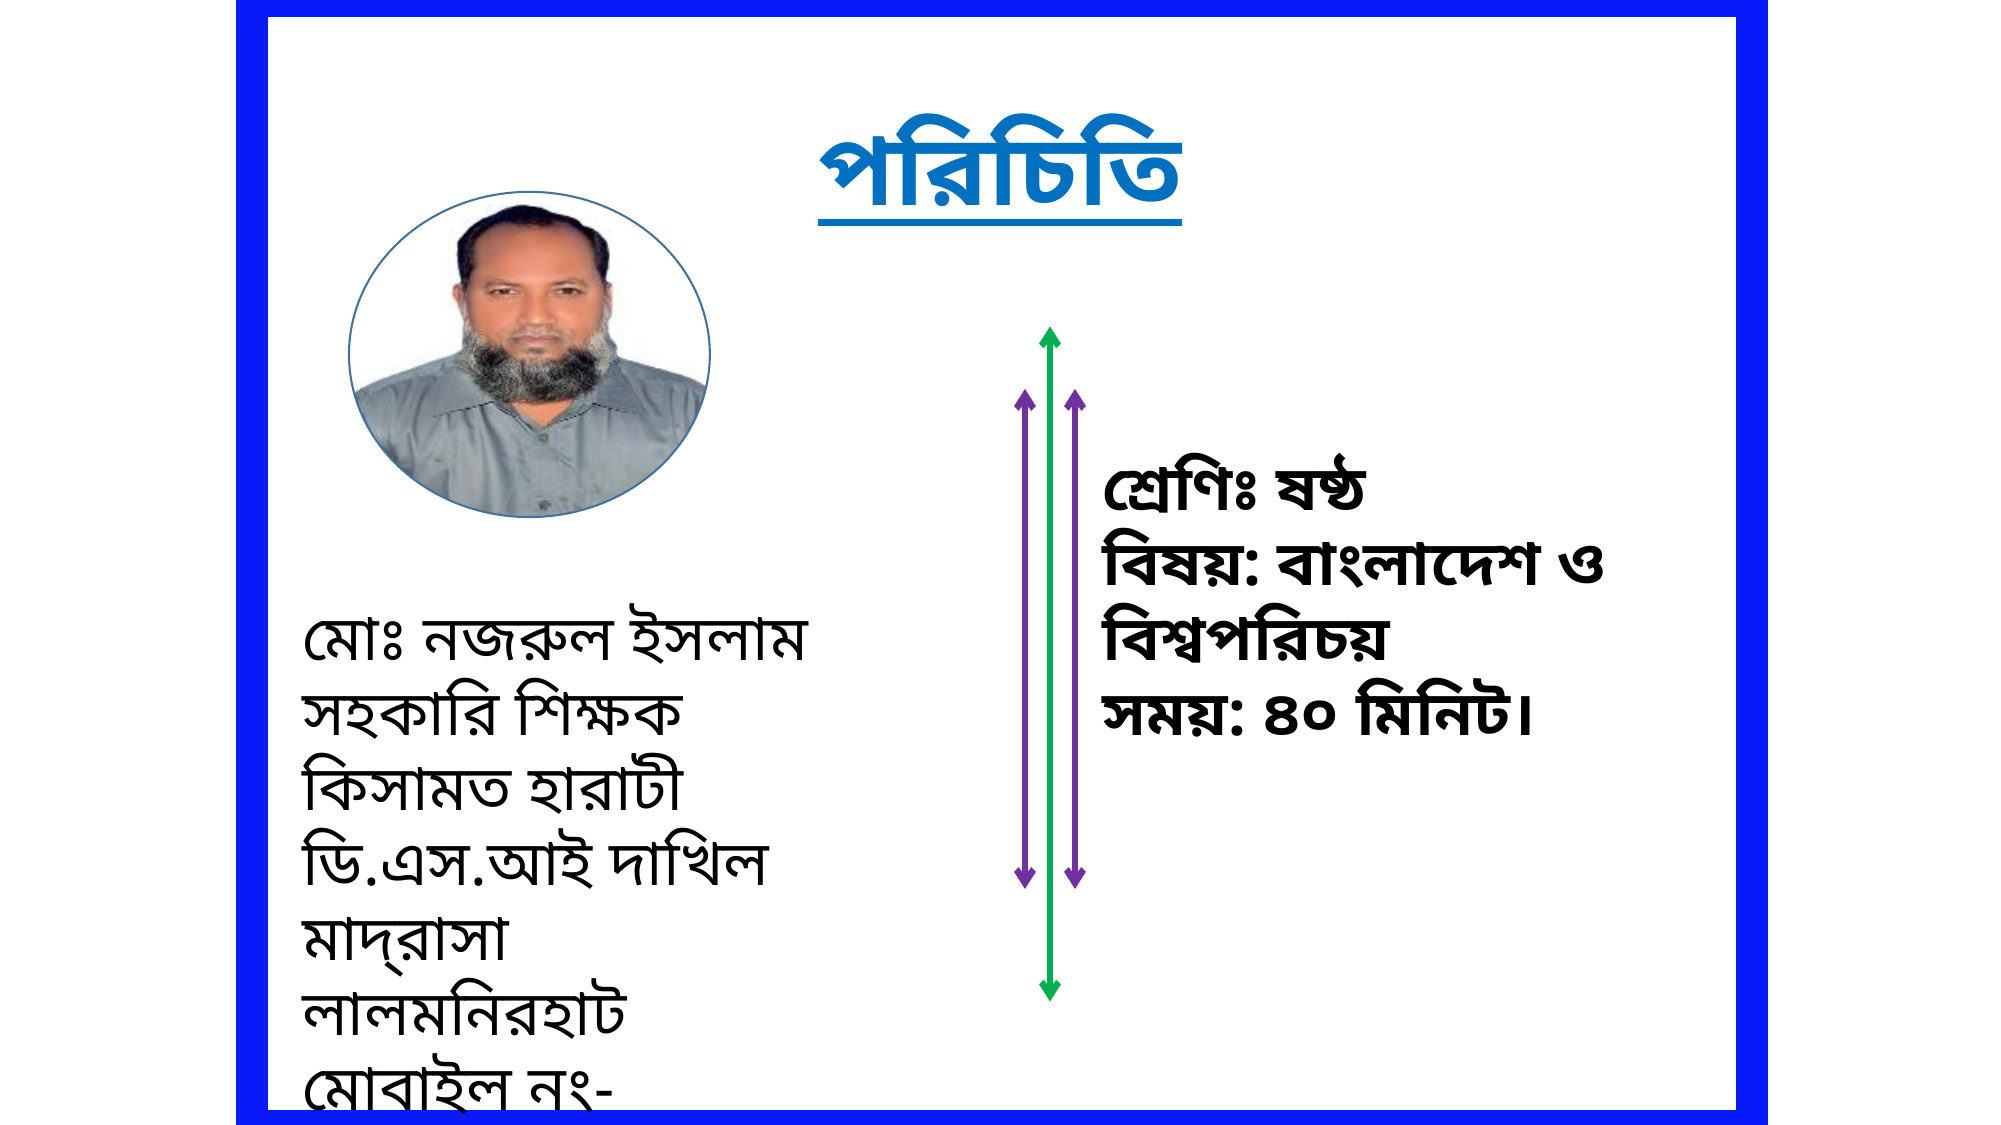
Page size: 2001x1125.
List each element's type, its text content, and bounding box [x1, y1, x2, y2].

text_box মোঃ নজরুল ইসলাম সহকারি শিক্ষক কিসামত হারাটী ডি.এস.আই দাখিল মাদ্‌রাসা লালমনিরহাট মোবাইল নং-০১৭১৪৫৫৯৬৪১ [287, 440, 1000, 1125]
text_box [251, 0, 1753, 1125]
text_box পরিচিতি [733, 104, 1267, 228]
text_box [347, 190, 711, 519]
text_box শ্রেণিঃ ষষ্ঠ বিষয়: বাংলাদেশ ও বিশ্বপরিচয় সময়: ৪০ মিনিট। [1087, 441, 1750, 756]
